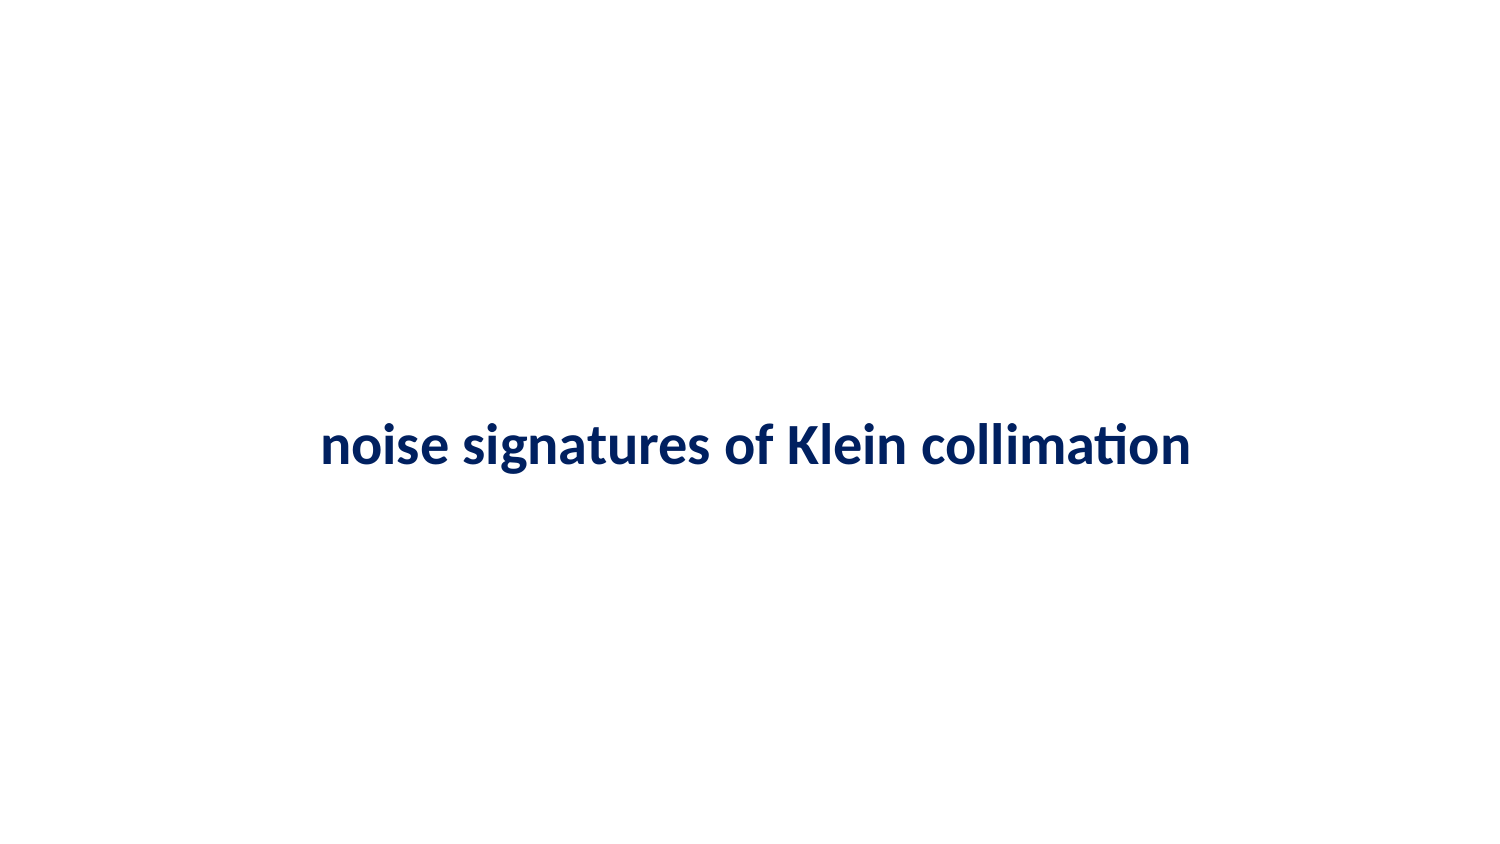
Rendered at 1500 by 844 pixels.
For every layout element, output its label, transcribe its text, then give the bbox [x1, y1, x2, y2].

text_box noise signatures of Klein collimation [0, 398, 1500, 484]
